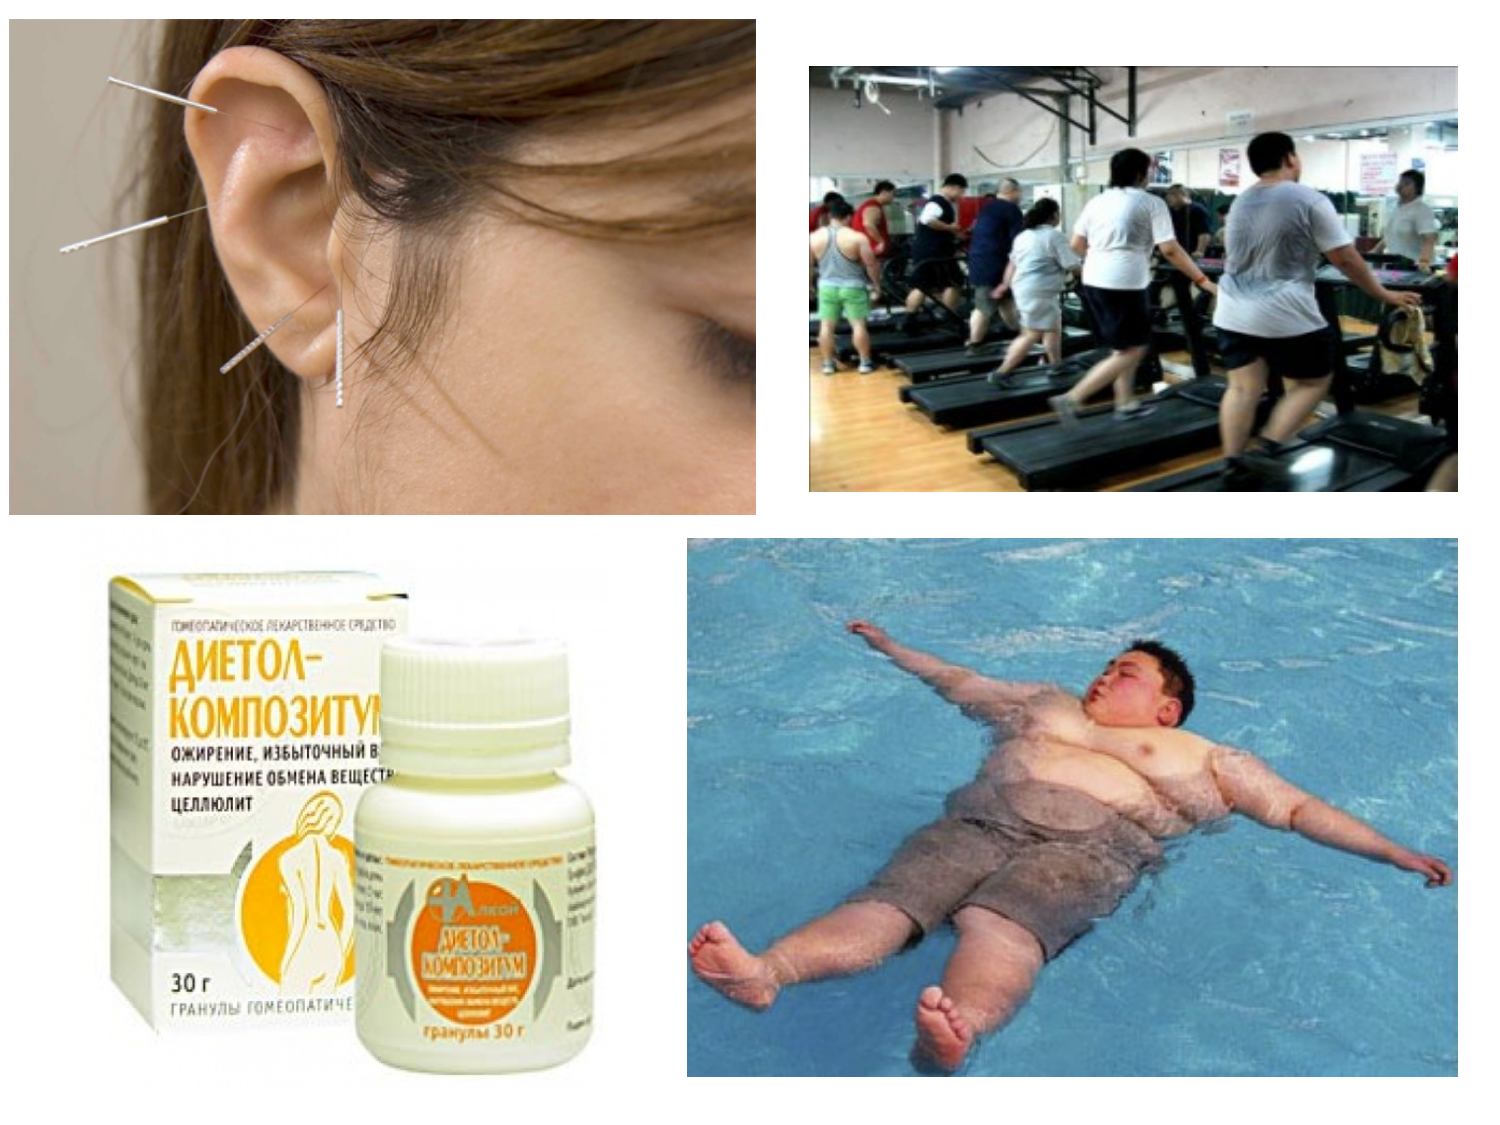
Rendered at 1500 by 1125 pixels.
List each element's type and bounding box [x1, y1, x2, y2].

picture [808, 66, 1458, 492]
picture [9, 18, 756, 515]
picture [0, 526, 1458, 1089]
